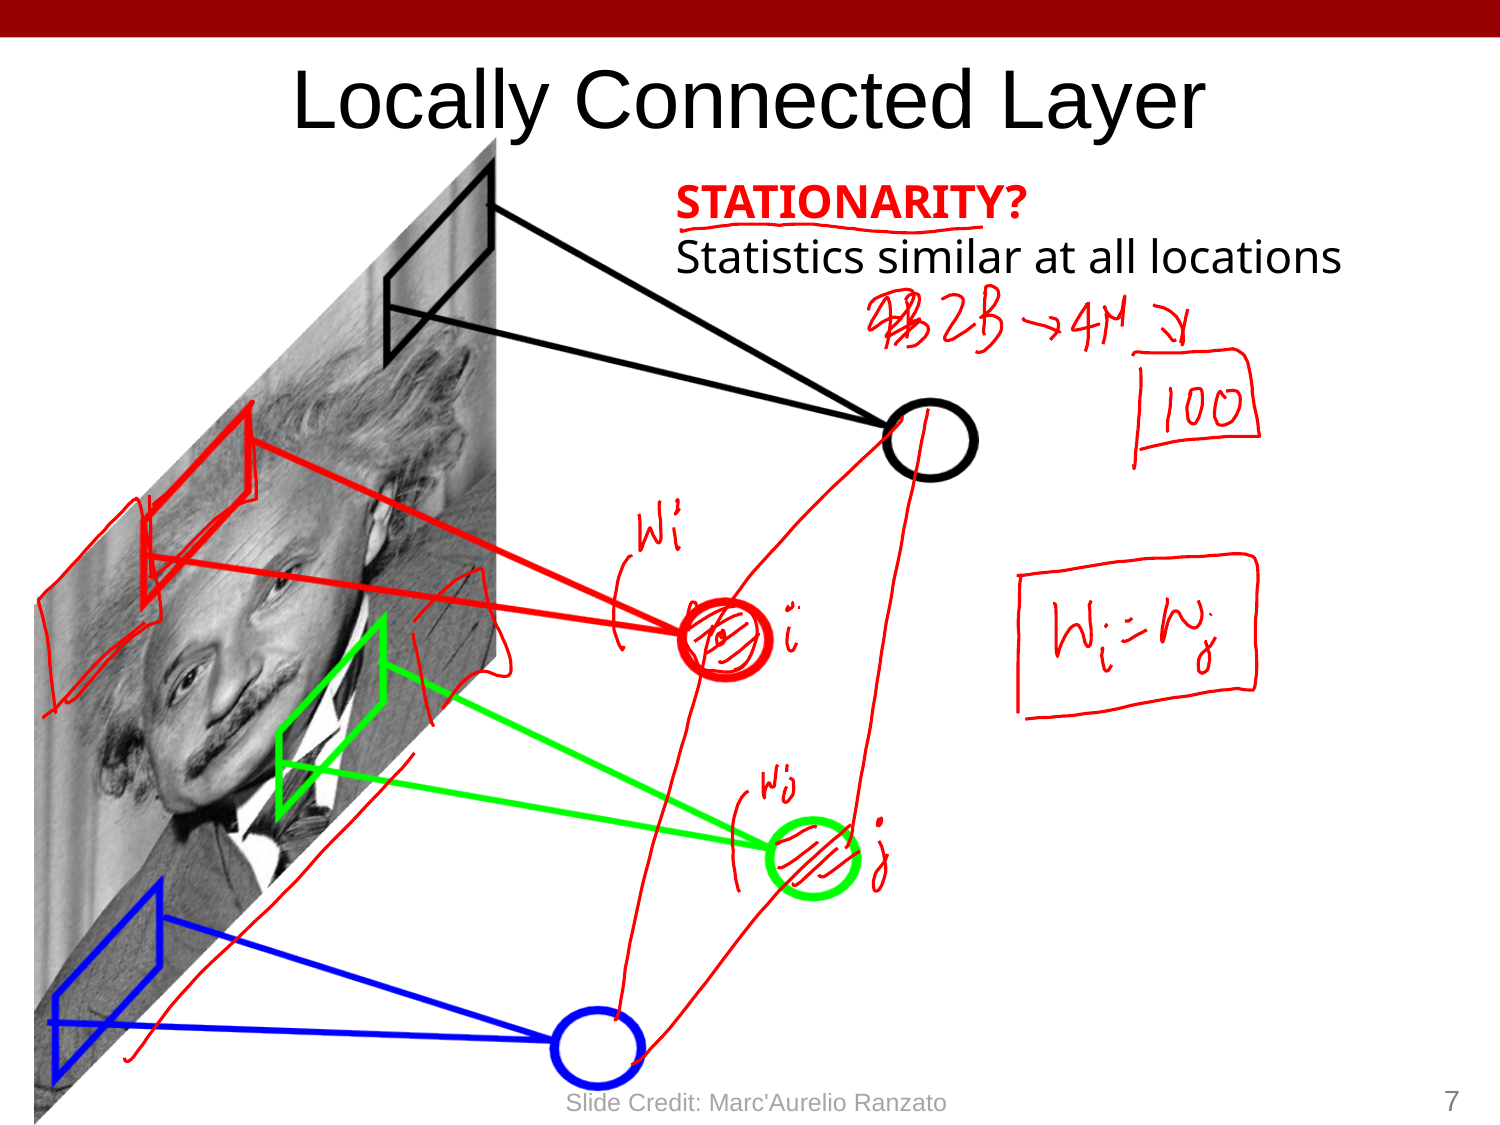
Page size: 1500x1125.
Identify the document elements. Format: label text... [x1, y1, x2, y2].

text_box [37, 497, 162, 719]
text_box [1052, 598, 1217, 674]
text_box Locally Connected Layer [112, 37, 1388, 150]
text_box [1132, 348, 1260, 469]
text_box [149, 401, 257, 579]
picture [33, 135, 979, 1125]
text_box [1016, 553, 1259, 720]
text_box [412, 568, 512, 727]
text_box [868, 285, 1189, 353]
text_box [613, 408, 929, 1066]
slide_number 7 [1162, 1049, 1476, 1125]
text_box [1167, 387, 1241, 432]
text_box STATIONARITY? Statistics similar at all locations [983, 163, 1500, 278]
